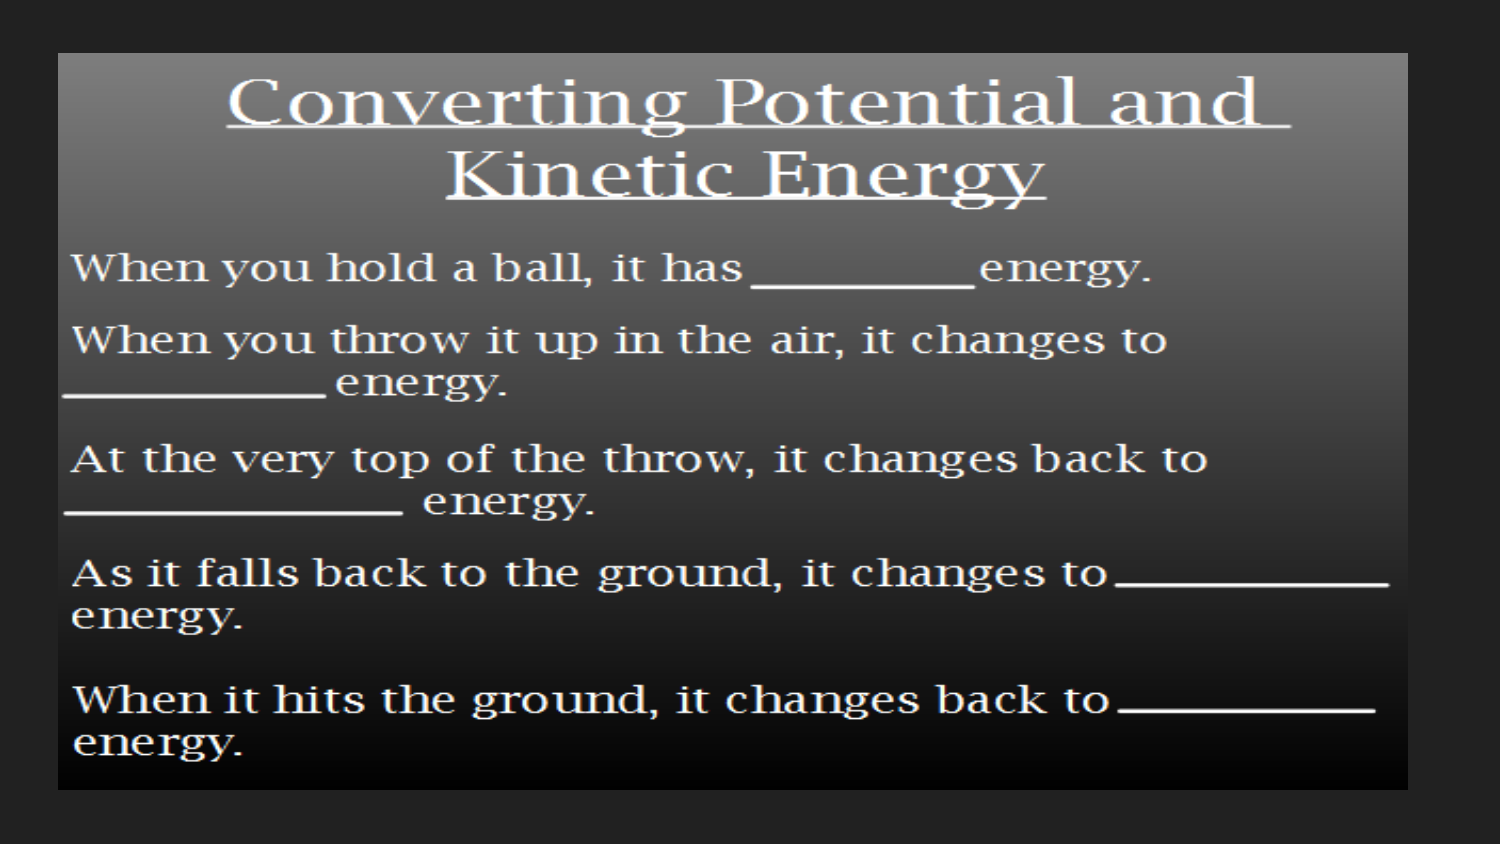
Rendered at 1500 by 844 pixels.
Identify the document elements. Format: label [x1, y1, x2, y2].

picture [58, 53, 1408, 791]
